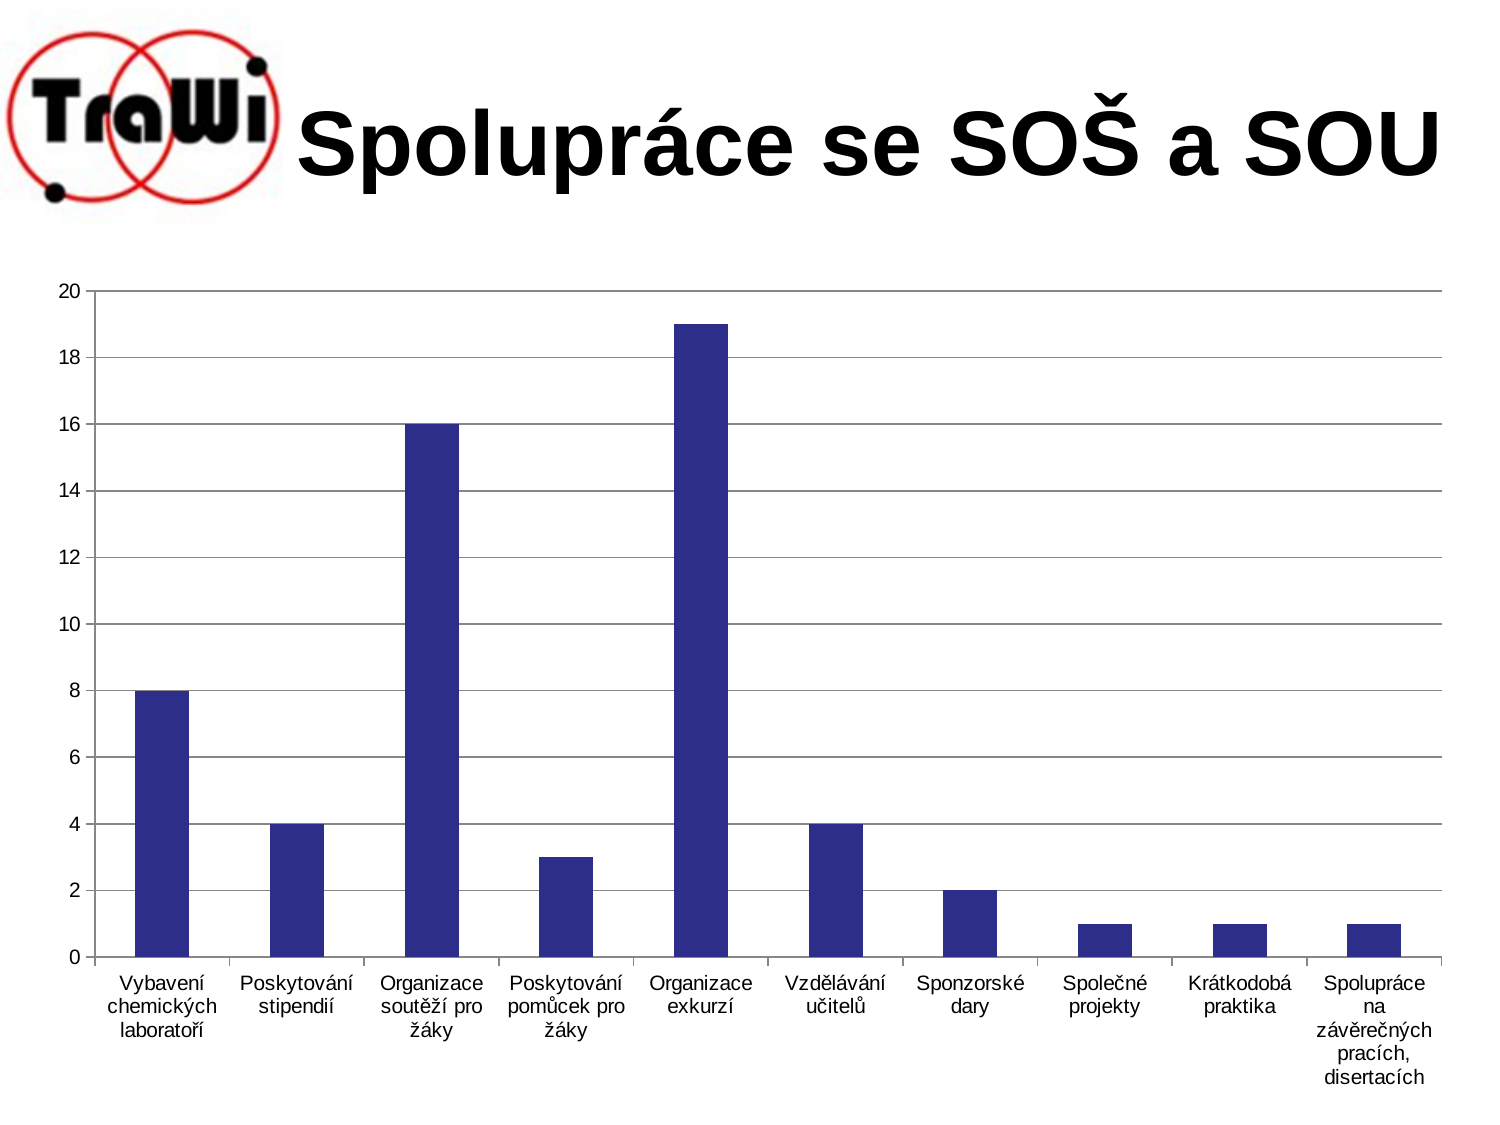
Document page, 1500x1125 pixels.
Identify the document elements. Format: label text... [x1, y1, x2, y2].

title Spolupráce se SOŠ a SOU [288, 45, 1459, 233]
chart [29, 262, 1471, 1107]
picture [0, 0, 294, 224]
